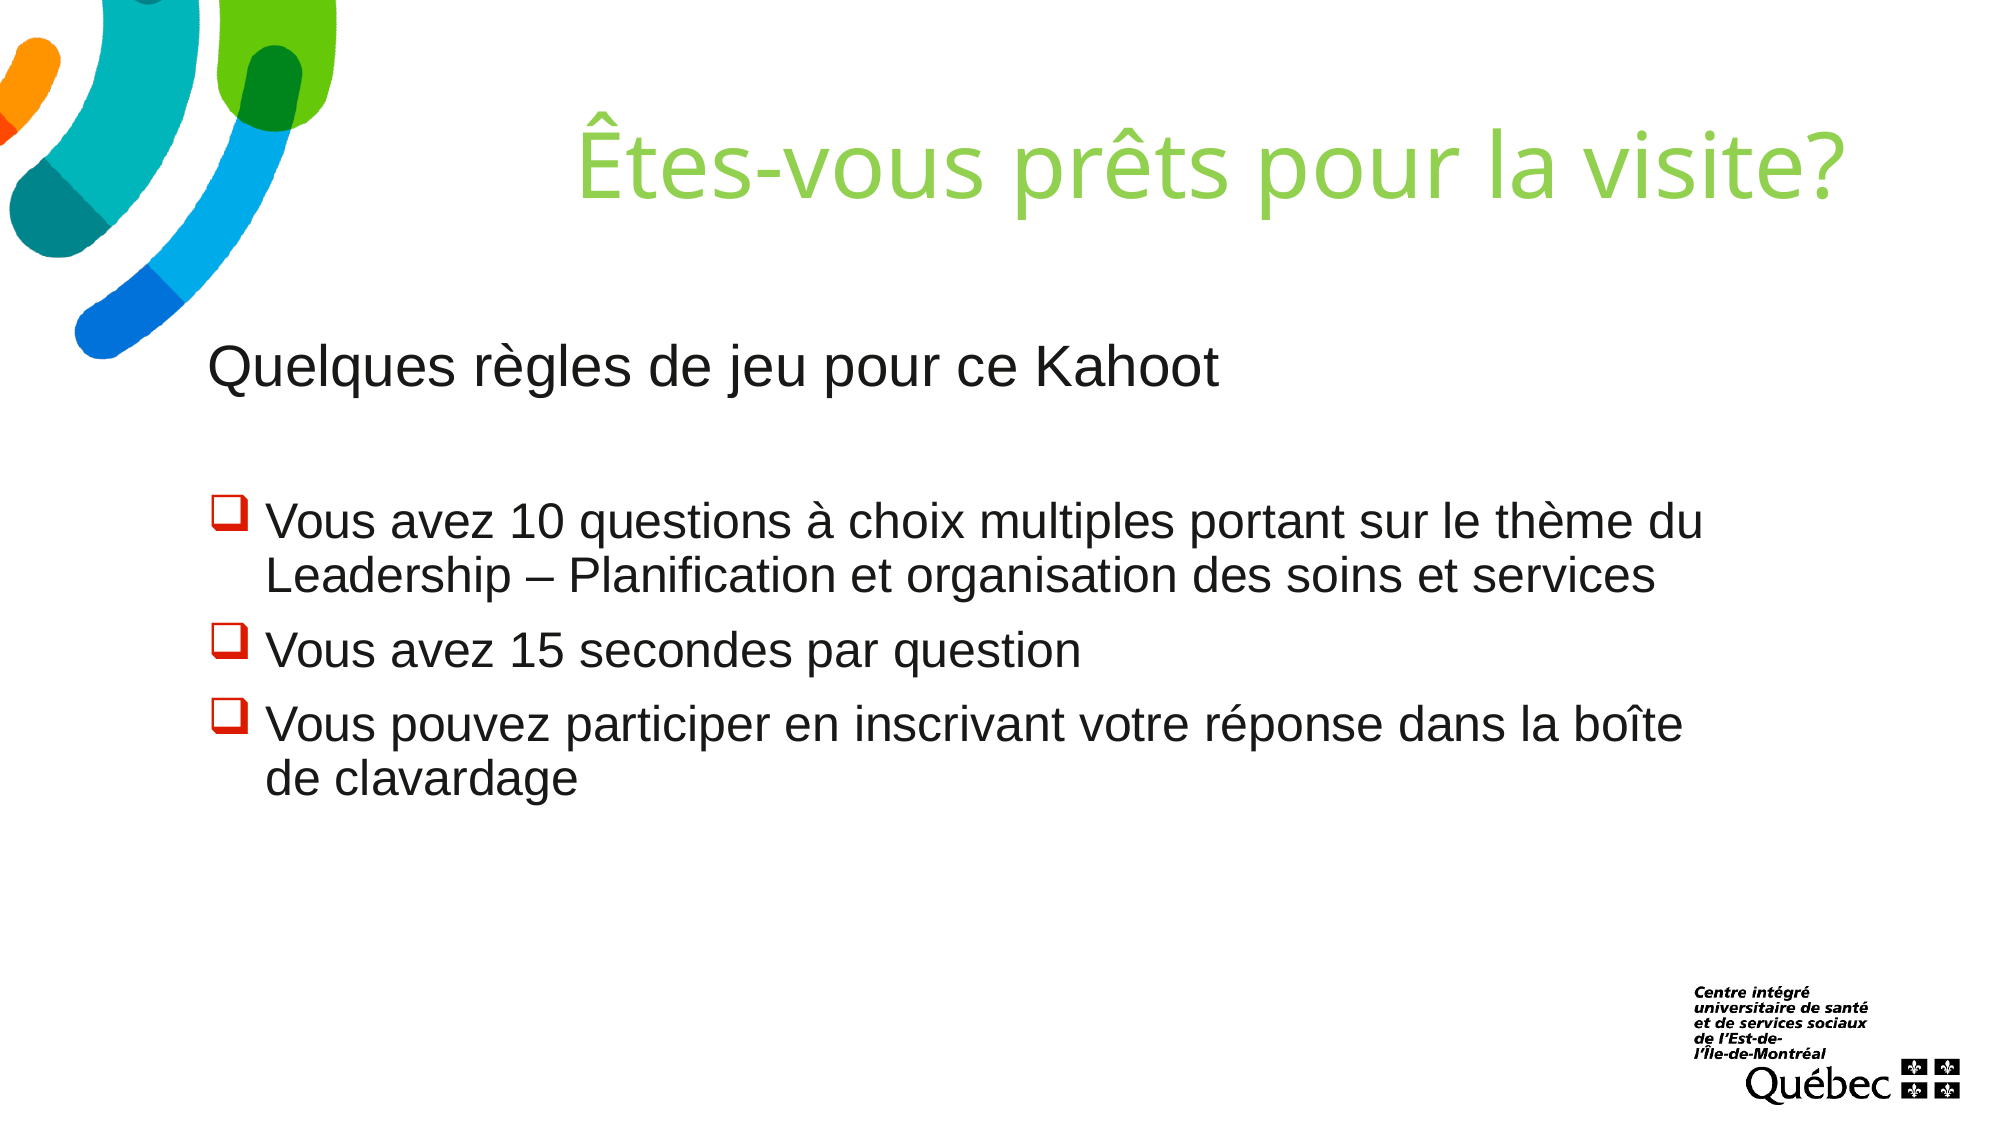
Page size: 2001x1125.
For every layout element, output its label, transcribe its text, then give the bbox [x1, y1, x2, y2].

picture [1694, 986, 1960, 1105]
list Quelques règles de jeu pour ce Kahoot Vous avez 10 questions à choix multiples portant sur le thème du Leadership – Planification et organisation des soins et services Vous avez 15 secondes par question Vous pouvez participer en inscrivant votre réponse dans la boîte de clavardage [192, 329, 1765, 973]
picture [0, 0, 354, 426]
title Êtes-vous prêts pour la visite? [290, 59, 1863, 278]
